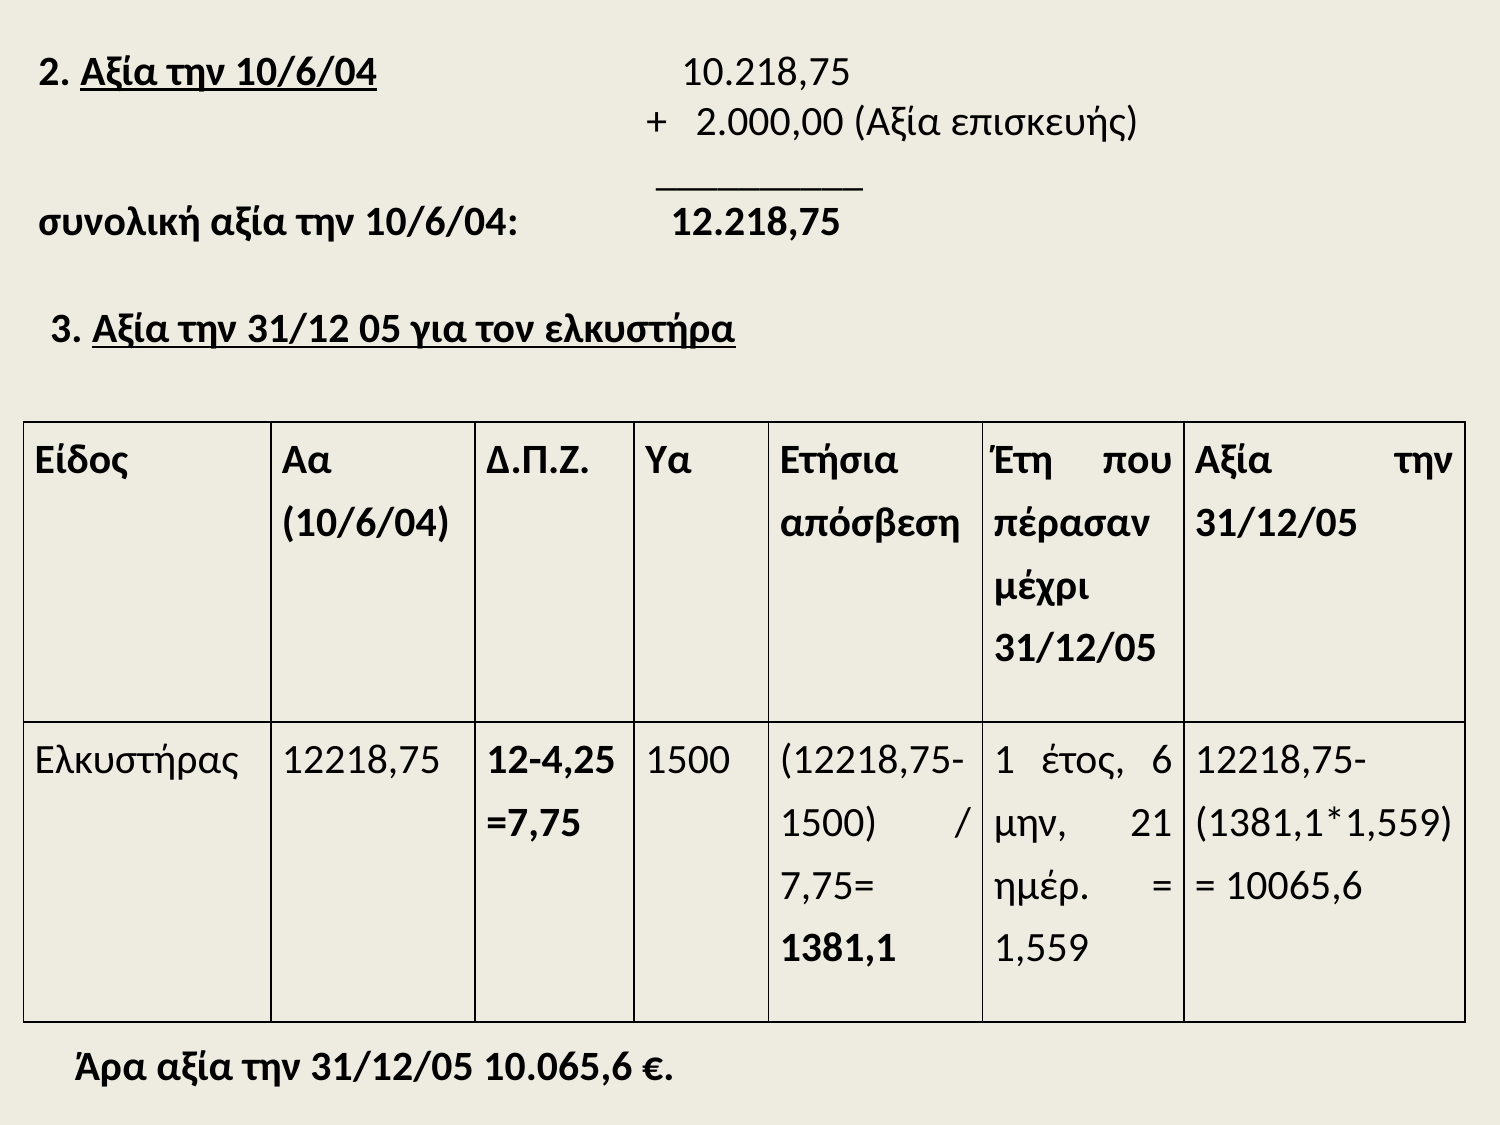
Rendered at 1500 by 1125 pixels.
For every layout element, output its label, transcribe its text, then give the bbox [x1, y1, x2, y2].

table_header Δ.Π.Ζ. [476, 423, 633, 721]
text_box Άρα αξία την 31/12/05 10.065,6 €. [60, 1031, 691, 1097]
text_box 3. Αξία την 31/12 05 για τον ελκυστήρα [35, 293, 1454, 389]
table_cell 1 έτος, 6 μην, 21 ημέρ. = 1,559 [983, 723, 1183, 1021]
table_cell (12218,75-1500) / 7,75= 1381,1 [769, 723, 982, 1021]
text_box 2. Αξία την 10/6/04 10.218,75 + 2.000,00 (Αξία επισκευής) __________ συνολική αξία την 10/6/04: 12.218,75 [23, 36, 1454, 252]
table_header Υα [635, 423, 768, 721]
table_header Αα (10/6/04) [272, 423, 474, 721]
table_header Είδος [24, 423, 270, 721]
table_cell 12-4,25 =7,75 [476, 723, 633, 1021]
table_header Αξία την 31/12/05 [1185, 423, 1464, 721]
table_cell Ελκυστήρας [24, 723, 270, 1021]
table_header Έτη που πέρασαν μέχρι 31/12/05 [983, 423, 1183, 721]
table_cell 12218,75 [272, 723, 474, 1021]
table_header Ετήσια απόσβεση [769, 423, 982, 721]
table_cell 12218,75-(1381,1*1,559) = 10065,6 [1185, 723, 1464, 1021]
table_cell 1500 [635, 723, 768, 1021]
